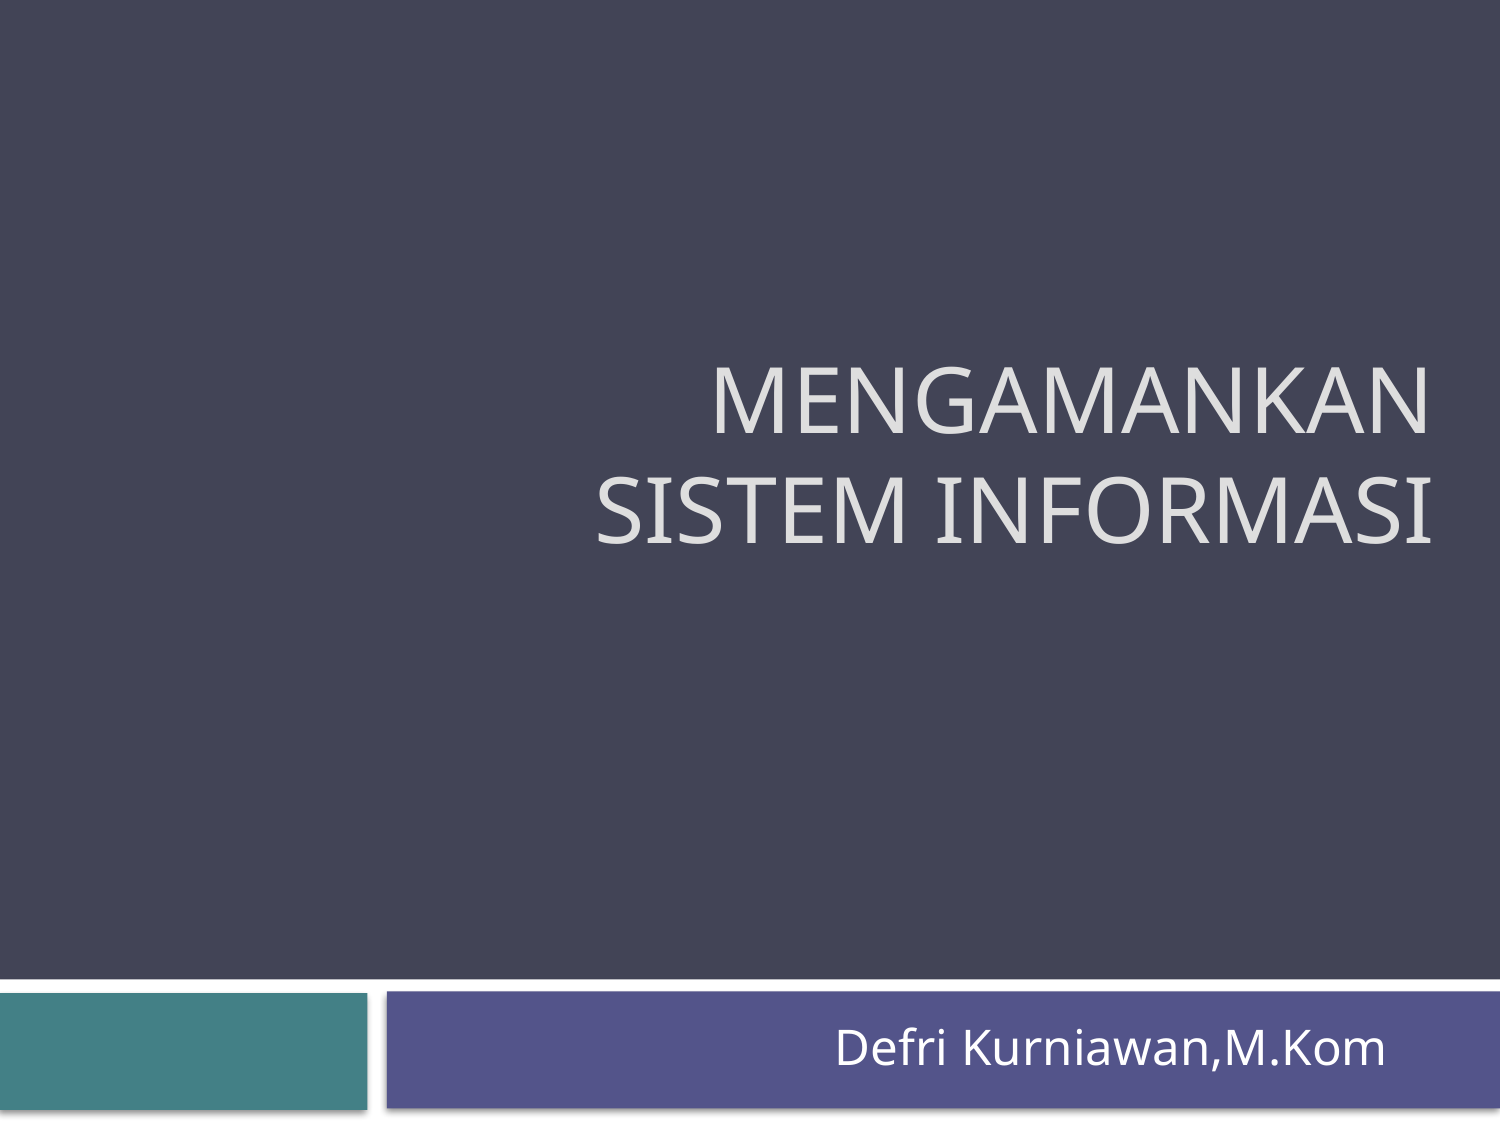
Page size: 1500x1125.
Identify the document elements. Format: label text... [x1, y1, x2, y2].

title MENGAMANKAN SISTEM INFORMASI [387, 269, 1450, 570]
subtitle Defri Kurniawan,M.Kom [820, 1007, 1442, 1083]
